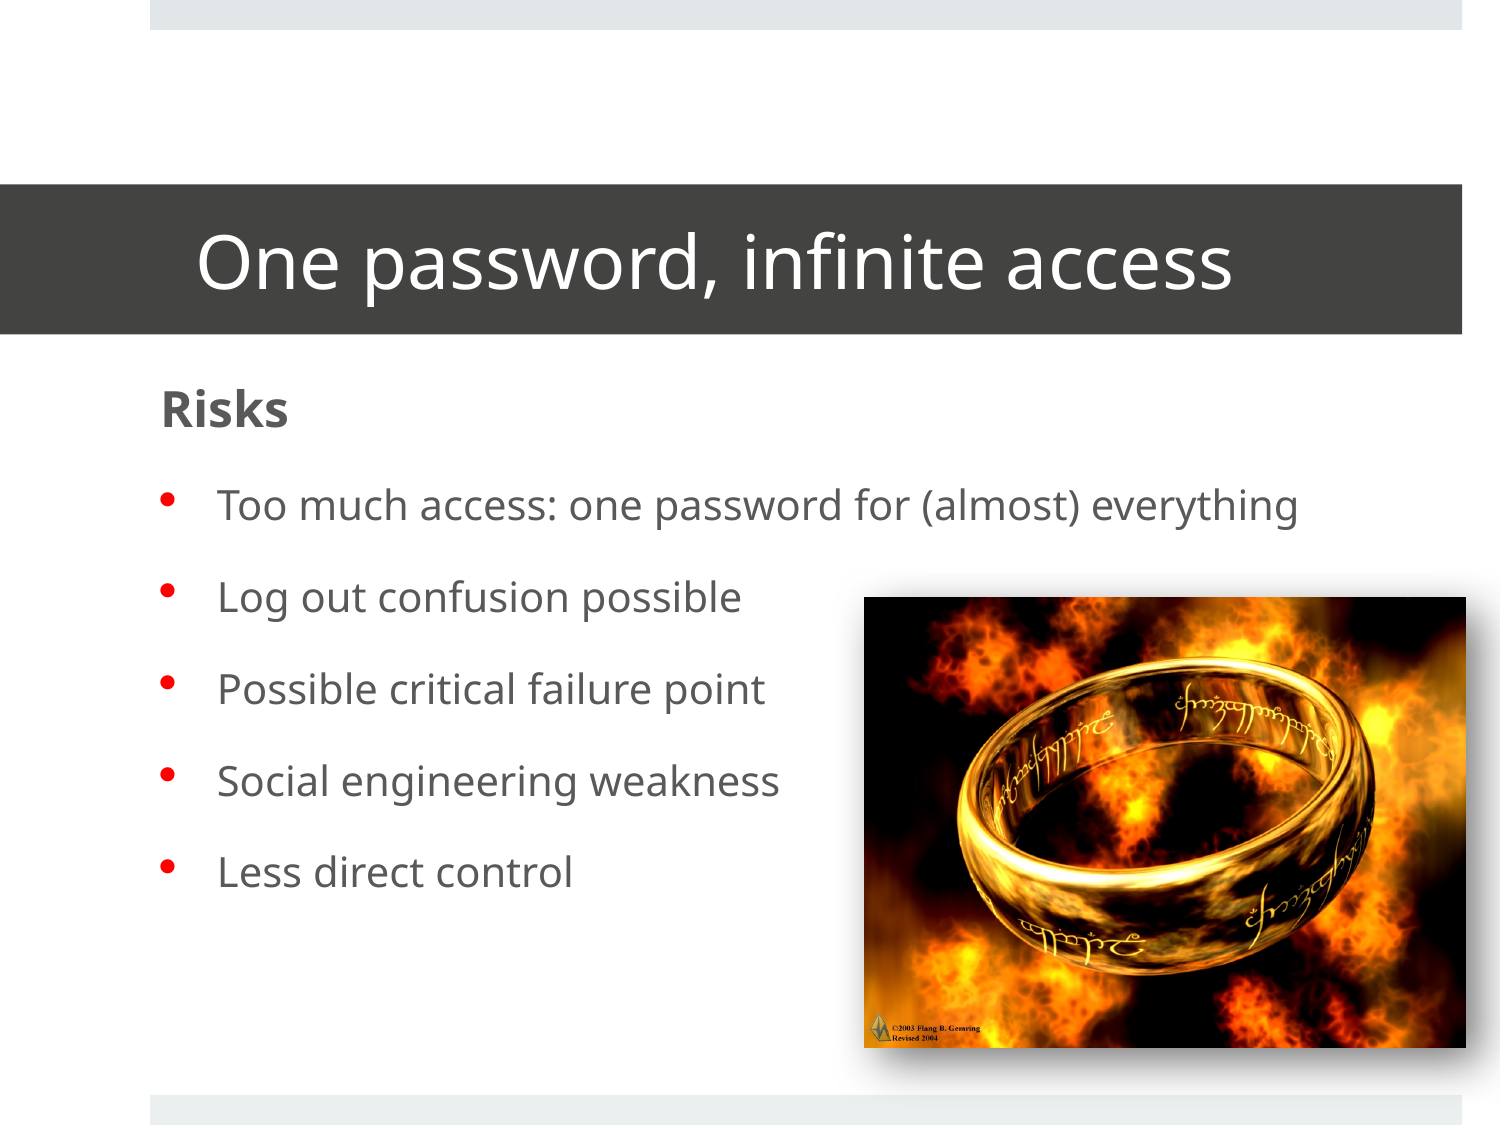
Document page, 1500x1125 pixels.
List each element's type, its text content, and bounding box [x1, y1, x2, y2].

title One password, infinite access [0, 184, 1463, 335]
list Risks Too much access: one password for (almost) everything Log out confusion possible Possible critical failure point Social engineering weakness Less direct control [145, 369, 1394, 1069]
picture [863, 596, 1466, 1049]
